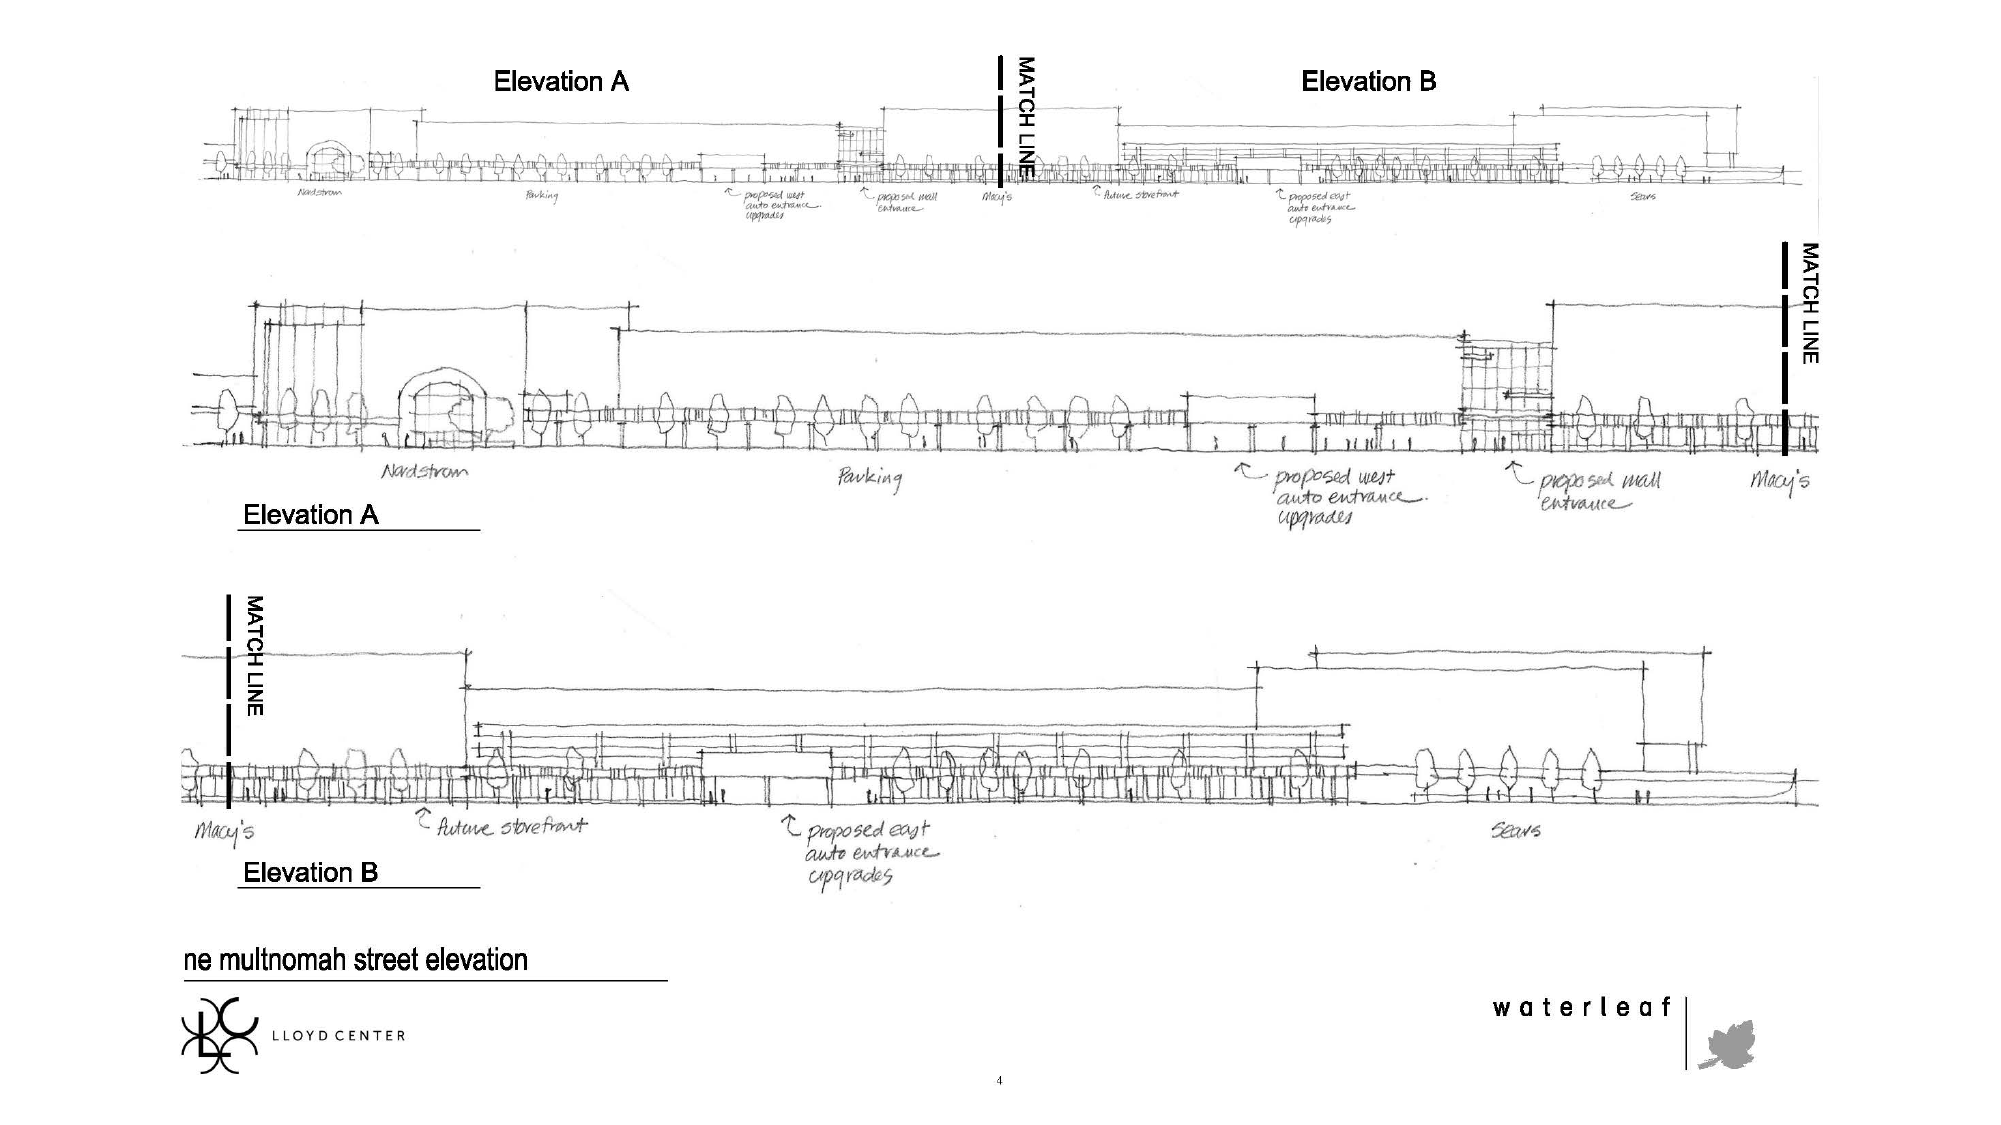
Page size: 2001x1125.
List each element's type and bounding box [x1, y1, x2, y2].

picture [130, 0, 1870, 1125]
